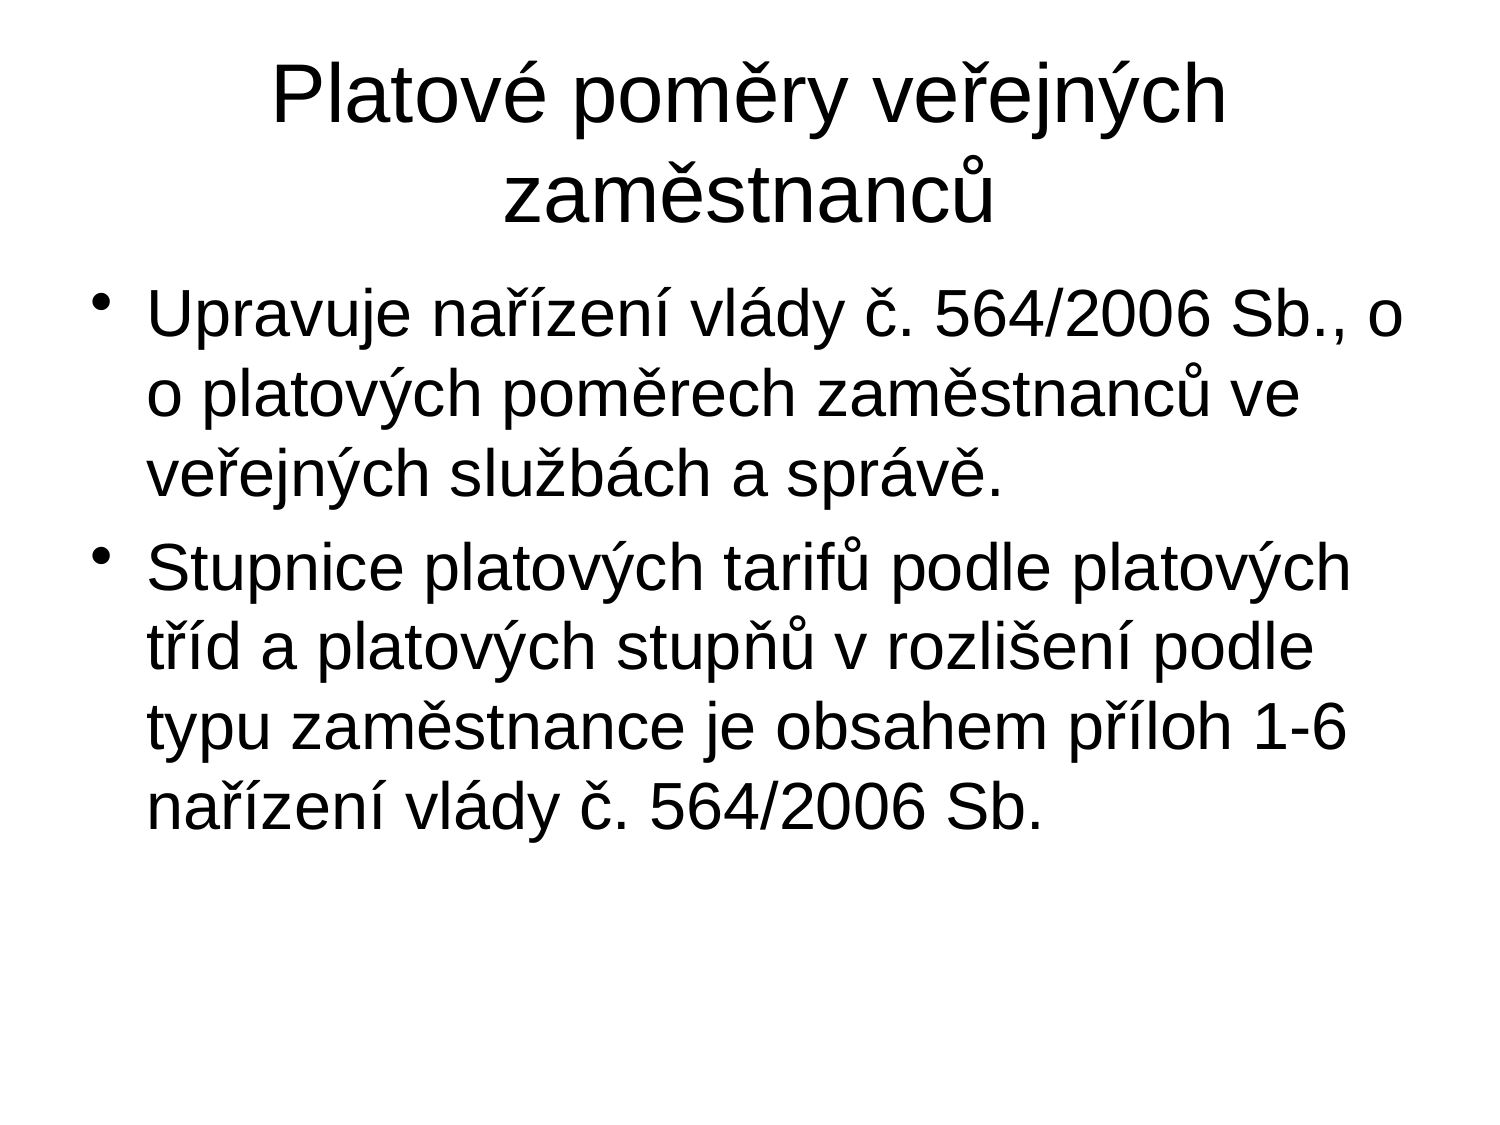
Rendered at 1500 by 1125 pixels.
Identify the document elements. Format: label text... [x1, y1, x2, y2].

title Platové poměry veřejných zaměstnanců [75, 45, 1425, 233]
list Upravuje nařízení vlády č. 564/2006 Sb., o o platových poměrech zaměstnanců ve veřejných službách a správě. Stupnice platových tarifů podle platových tříd a platových stupňů v rozlišení podle typu zaměstnance je obsahem příloh 1-6 nařízení vlády č. 564/2006 Sb. [75, 262, 1425, 1005]
